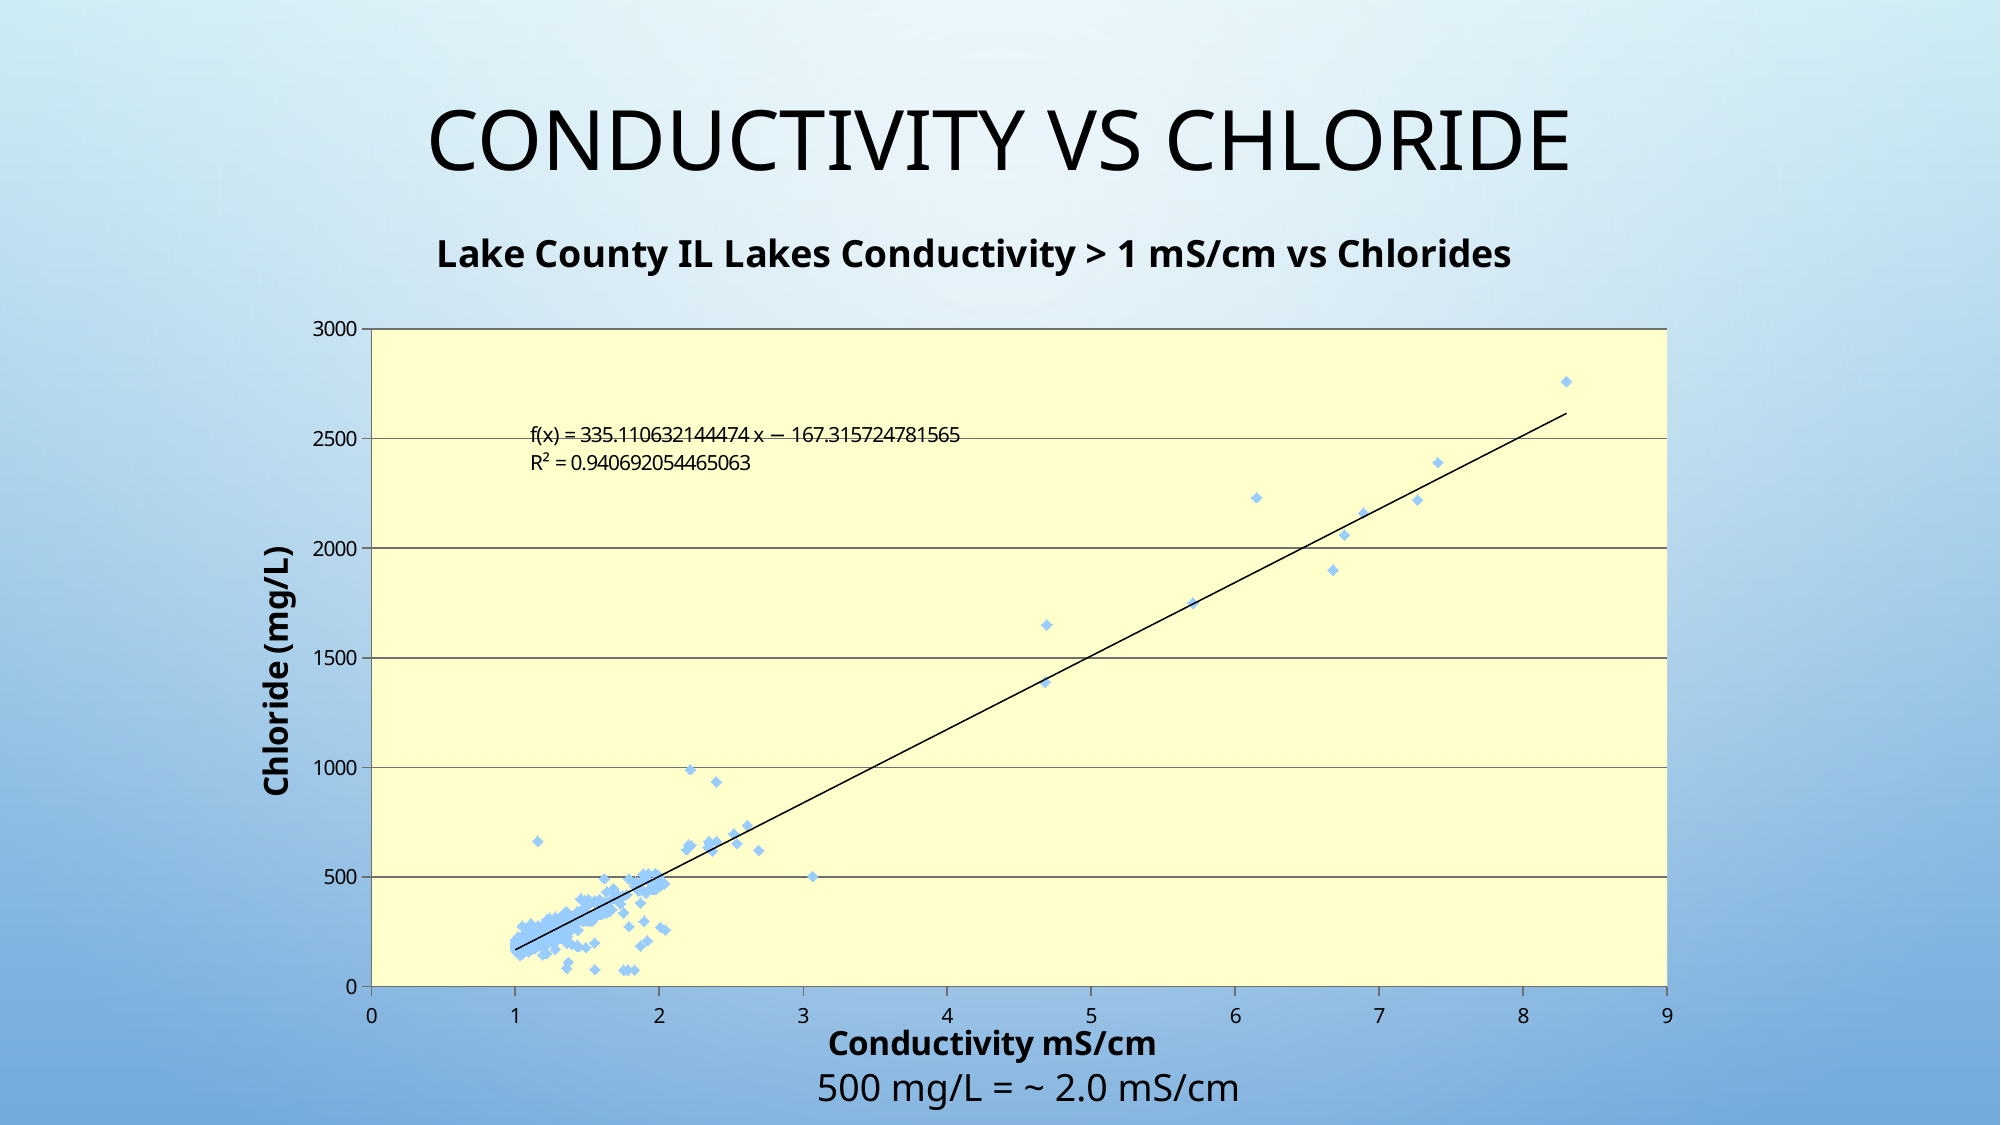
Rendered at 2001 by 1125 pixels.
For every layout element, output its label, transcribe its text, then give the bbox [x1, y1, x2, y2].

text_box 500 mg/L = ~ 2.0 mS/cm [802, 1086, 1255, 1117]
chart [243, 190, 1727, 1076]
title Conductivity vs Chloride [324, 50, 1675, 188]
